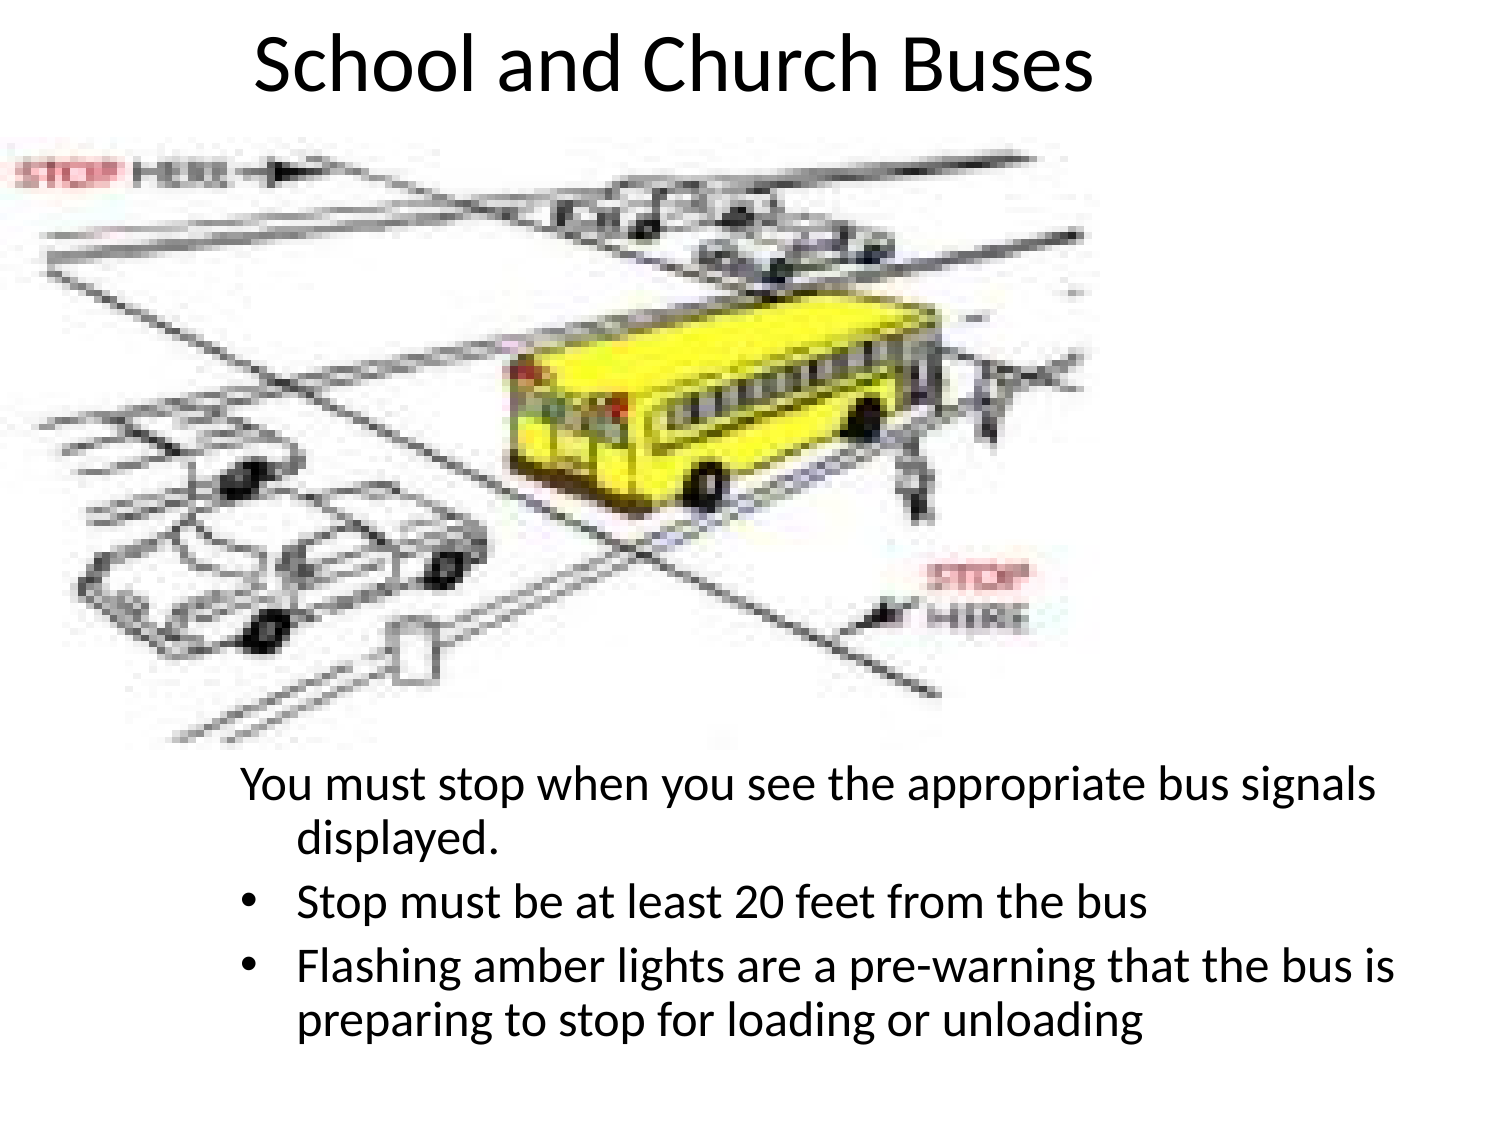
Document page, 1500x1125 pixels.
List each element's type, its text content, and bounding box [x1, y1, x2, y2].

title School and Church Buses [0, 45, 1350, 116]
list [0, 137, 1101, 751]
list You must stop when you see the appropriate bus signals displayed. Stop must be at least 20 feet from the bus Flashing amber lights are a pre-warning that the bus is preparing to stop for loading or unloading [225, 750, 1500, 1063]
